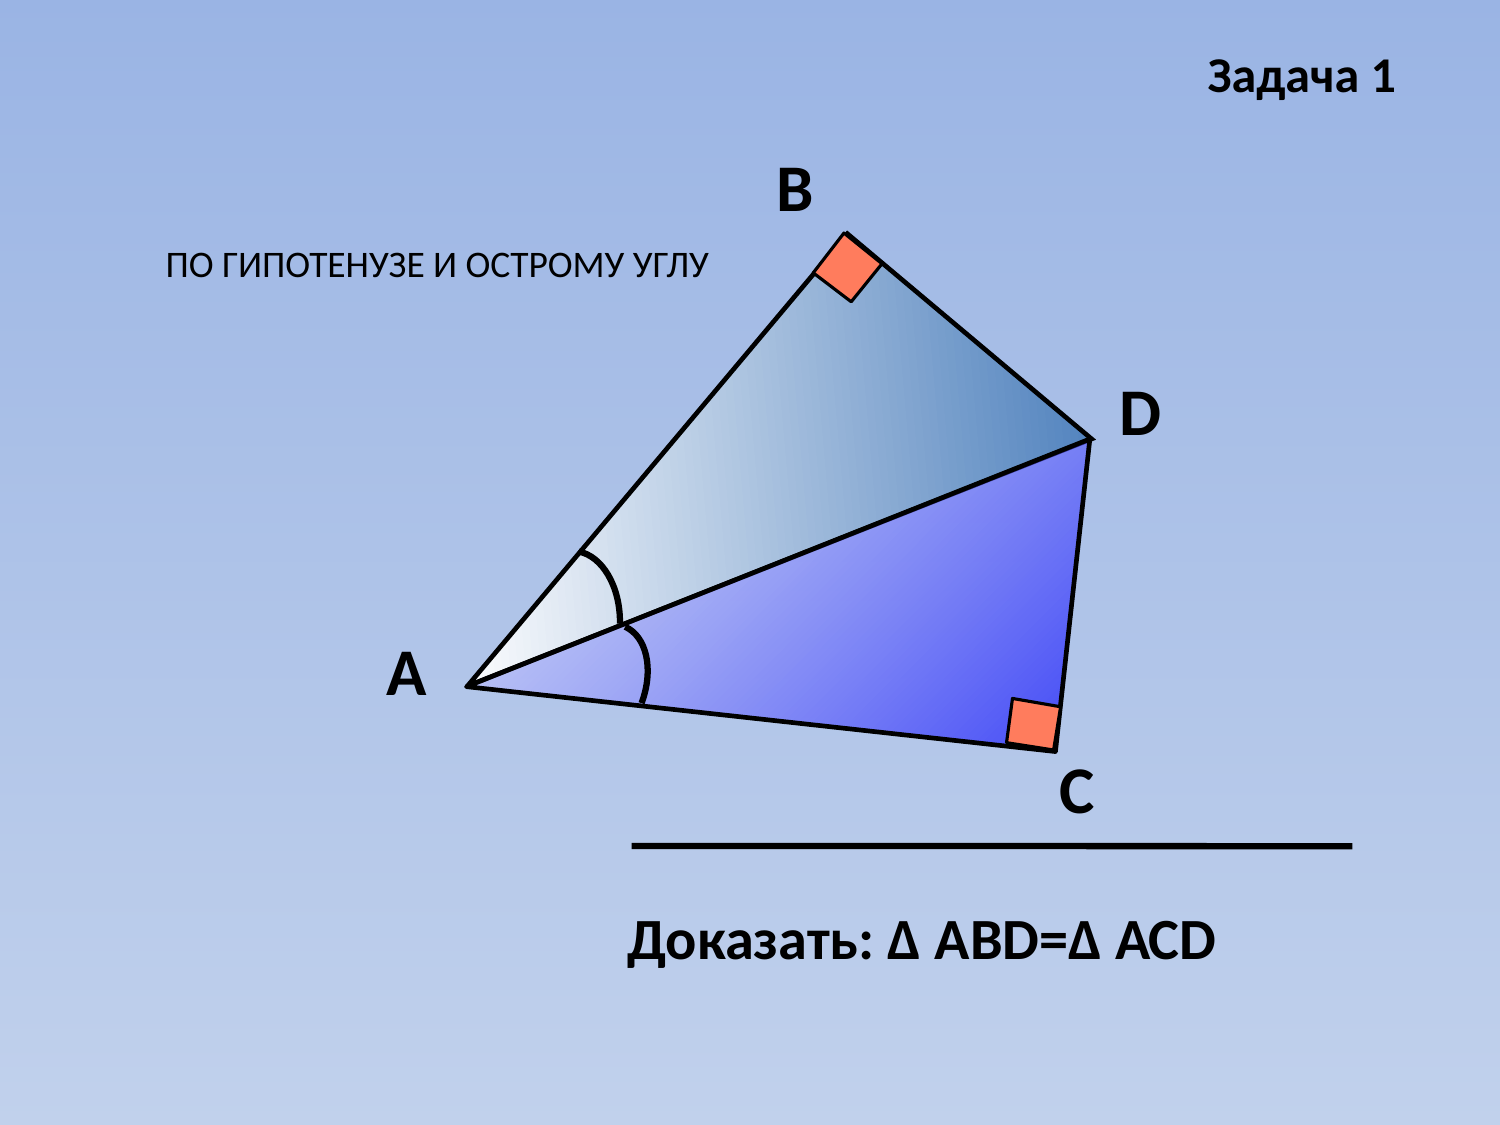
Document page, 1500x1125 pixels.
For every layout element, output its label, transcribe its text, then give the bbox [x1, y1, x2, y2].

text_box Задача 1 [1192, 35, 1411, 111]
text_box ПО ГИПОТЕНУЗЕ И ОСТРОМУ УГЛУ [150, 232, 725, 292]
text_box [595, 626, 648, 704]
text_box А [372, 621, 451, 717]
text_box С [1045, 739, 1124, 835]
text_box [466, 439, 1090, 751]
text_box В [761, 137, 841, 232]
text_box [572, 551, 620, 624]
text_box [813, 233, 882, 302]
text_box Доказать: Δ АВD=Δ АСD [612, 893, 1232, 979]
text_box [1006, 698, 1061, 749]
text_box D [1104, 361, 1183, 457]
text_box [467, 233, 1092, 686]
